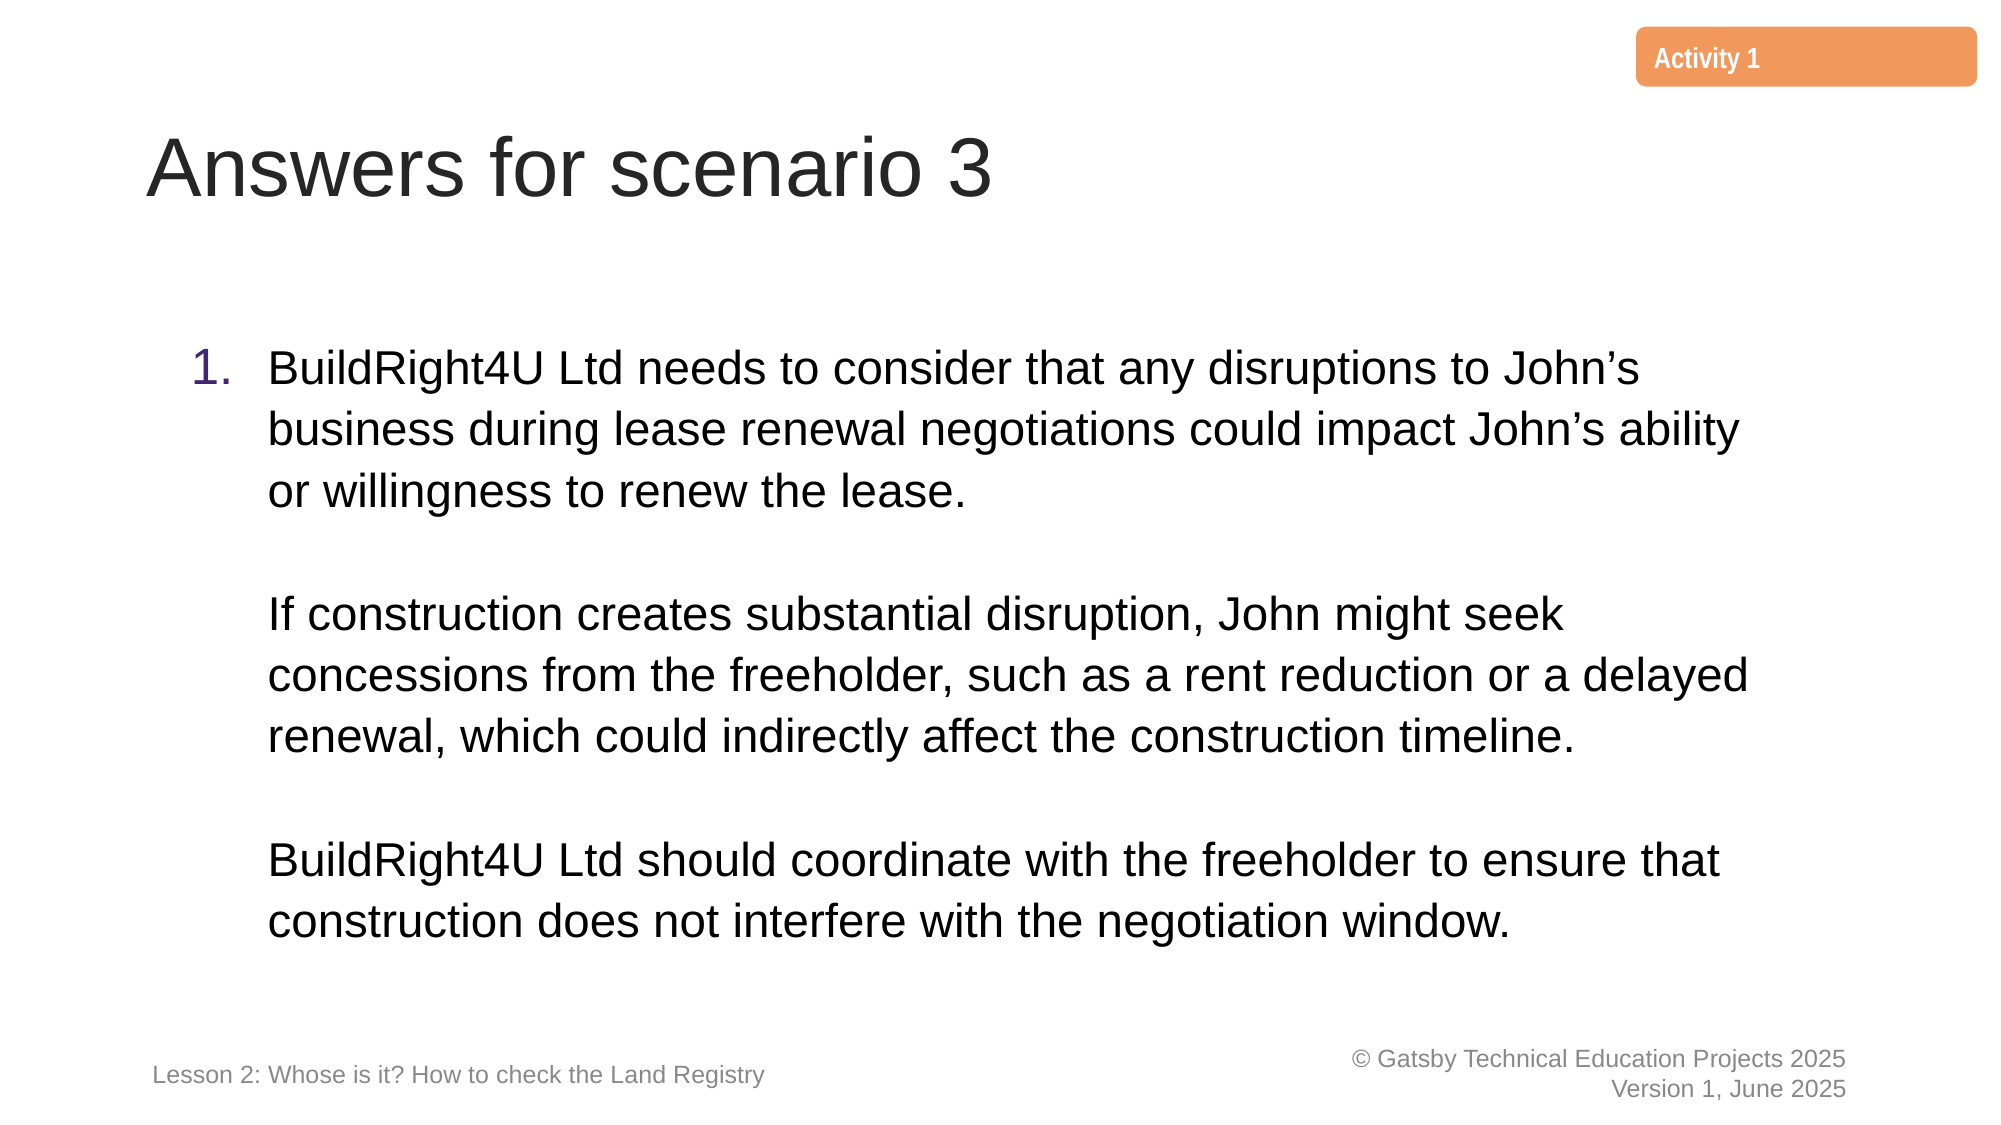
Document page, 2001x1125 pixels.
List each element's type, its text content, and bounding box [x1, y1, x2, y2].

text_box Activity 1 [1636, 26, 1978, 87]
text_box Lesson 2: Whose is it? How to check the Land Registry [137, 1042, 829, 1103]
title Answers for scenario 3 [131, 60, 1857, 278]
list BuildRight4U Ltd needs to consider that any disruptions to John’s business during lease renewal negotiations could impact John’s ability or willingness to renew the lease. If construction creates substantial disruption, John might seek concessions from the freeholder, such as a rent reduction or a delayed renewal, which could indirectly affect the construction timeline. BuildRight4U Ltd should coordinate with the freeholder to ensure that construction does not interfere with the negotiation window. [137, 302, 1784, 1010]
